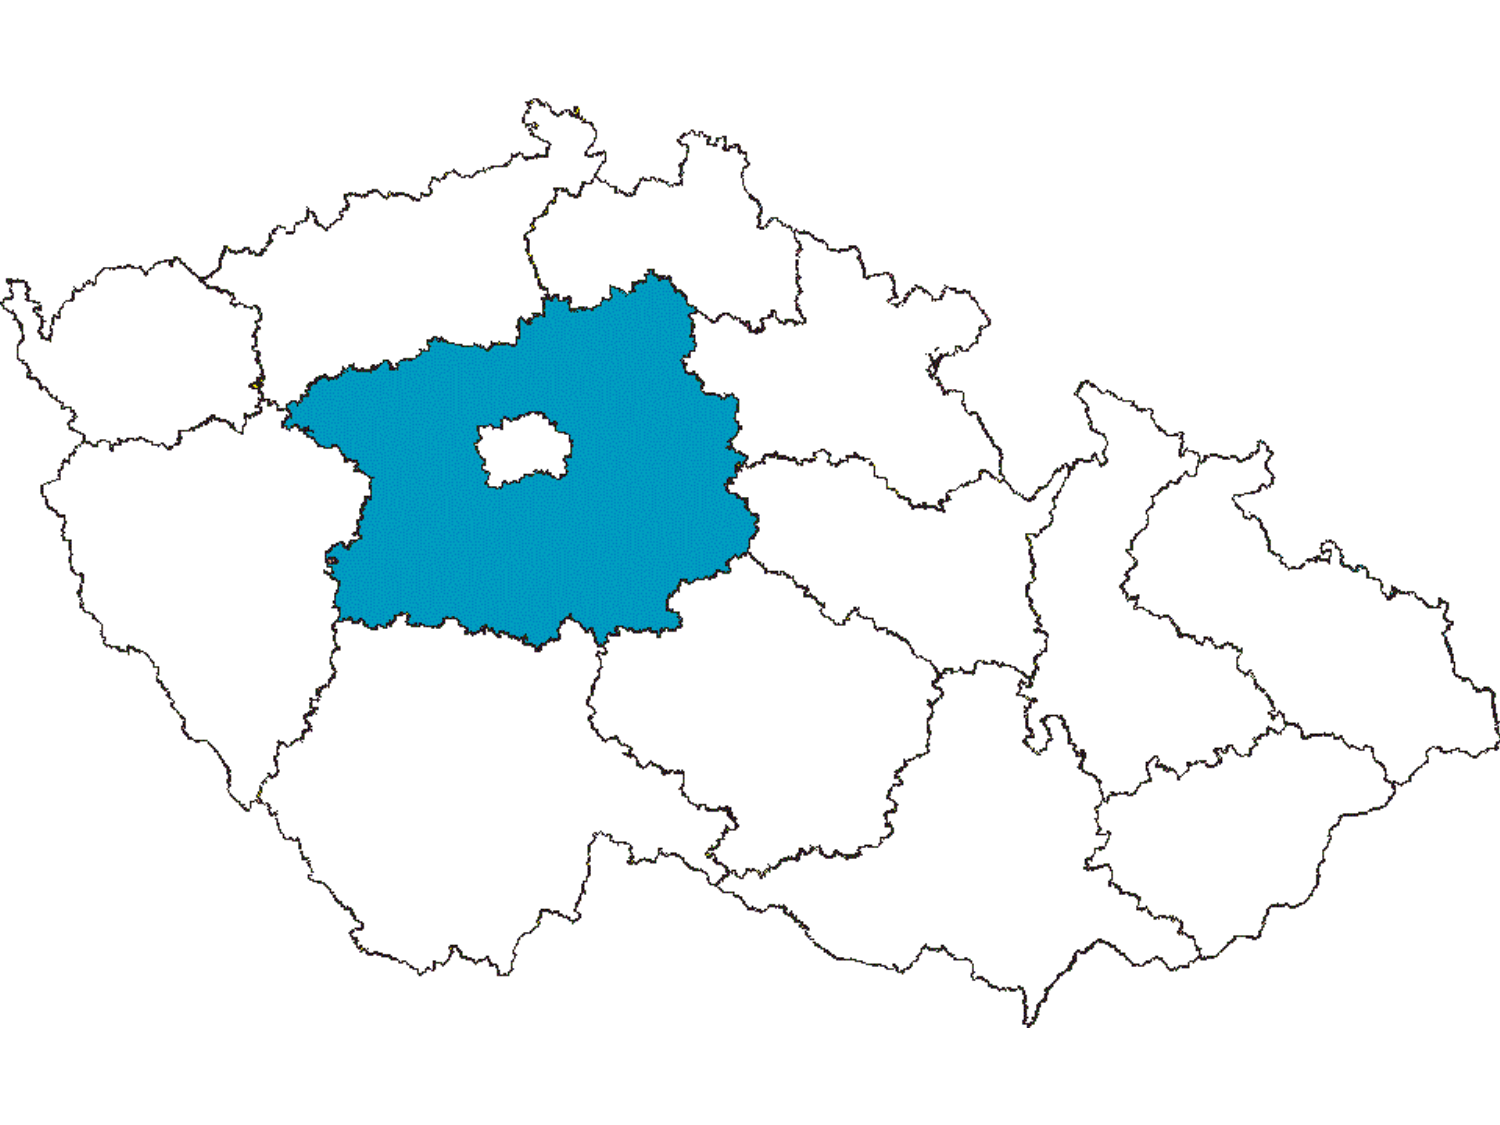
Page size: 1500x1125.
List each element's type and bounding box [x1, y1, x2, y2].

picture [0, 97, 1500, 1028]
